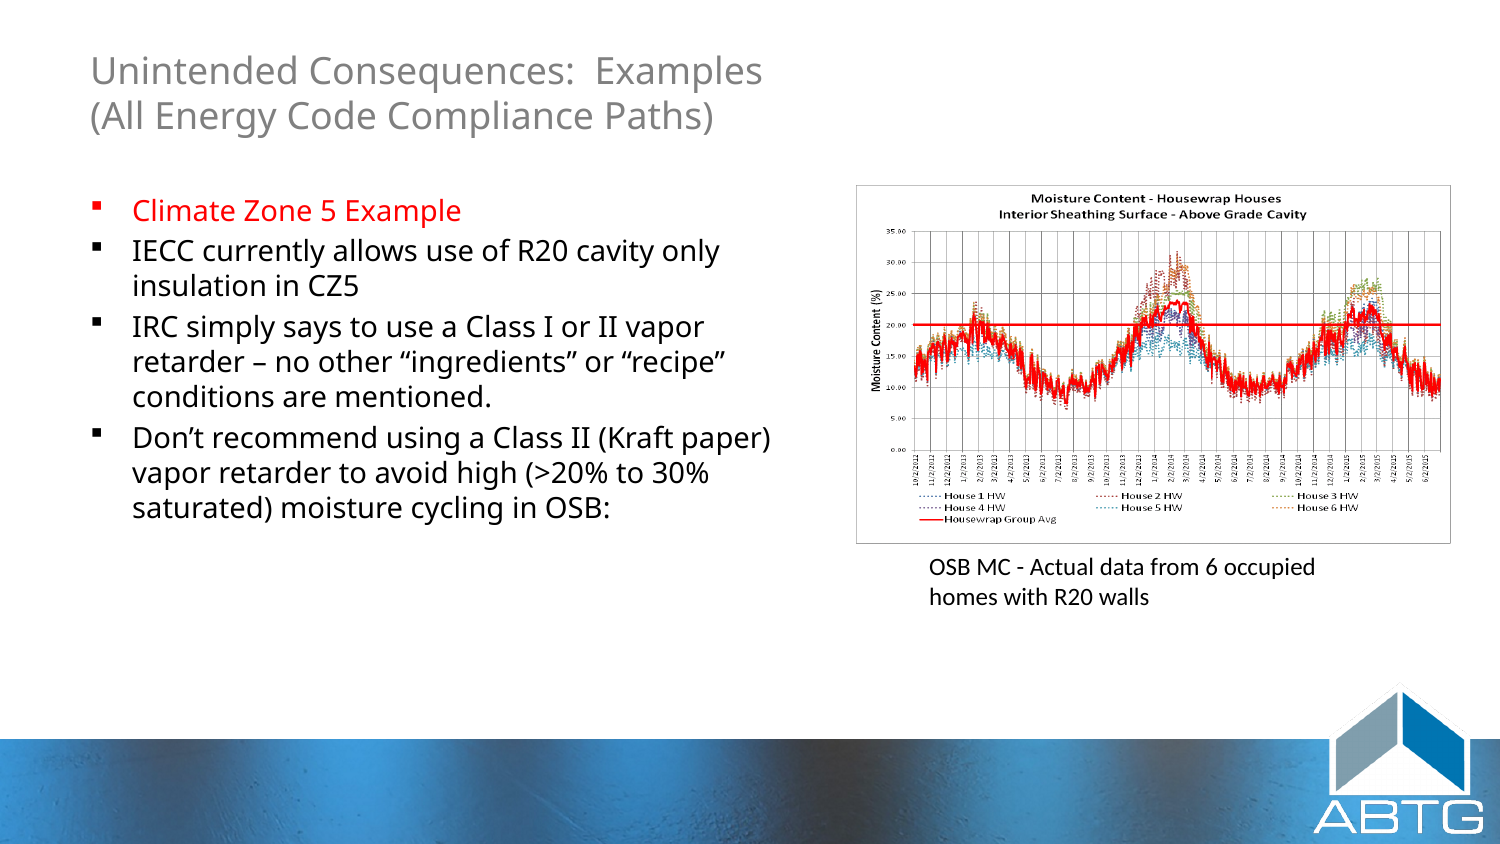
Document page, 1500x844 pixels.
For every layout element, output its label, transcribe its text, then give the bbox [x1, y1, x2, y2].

text_box OSB MC - Actual data from 6 occupied homes with R20 walls [914, 552, 1404, 619]
picture [855, 184, 1452, 544]
list Climate Zone 5 Example IECC currently allows use of R20 cavity only insulation in CZ5 IRC simply says to use a Class I or II vapor retarder – no other “ingredients” or “recipe” conditions are mentioned. Don’t recommend using a Class II (Kraft paper) vapor retarder to avoid high (>20% to 30% saturated) moisture cycling in OSB: [75, 184, 829, 672]
title Unintended Consequences: Examples (All Energy Code Compliance Paths) [75, 24, 1425, 160]
picture [0, 682, 1500, 844]
